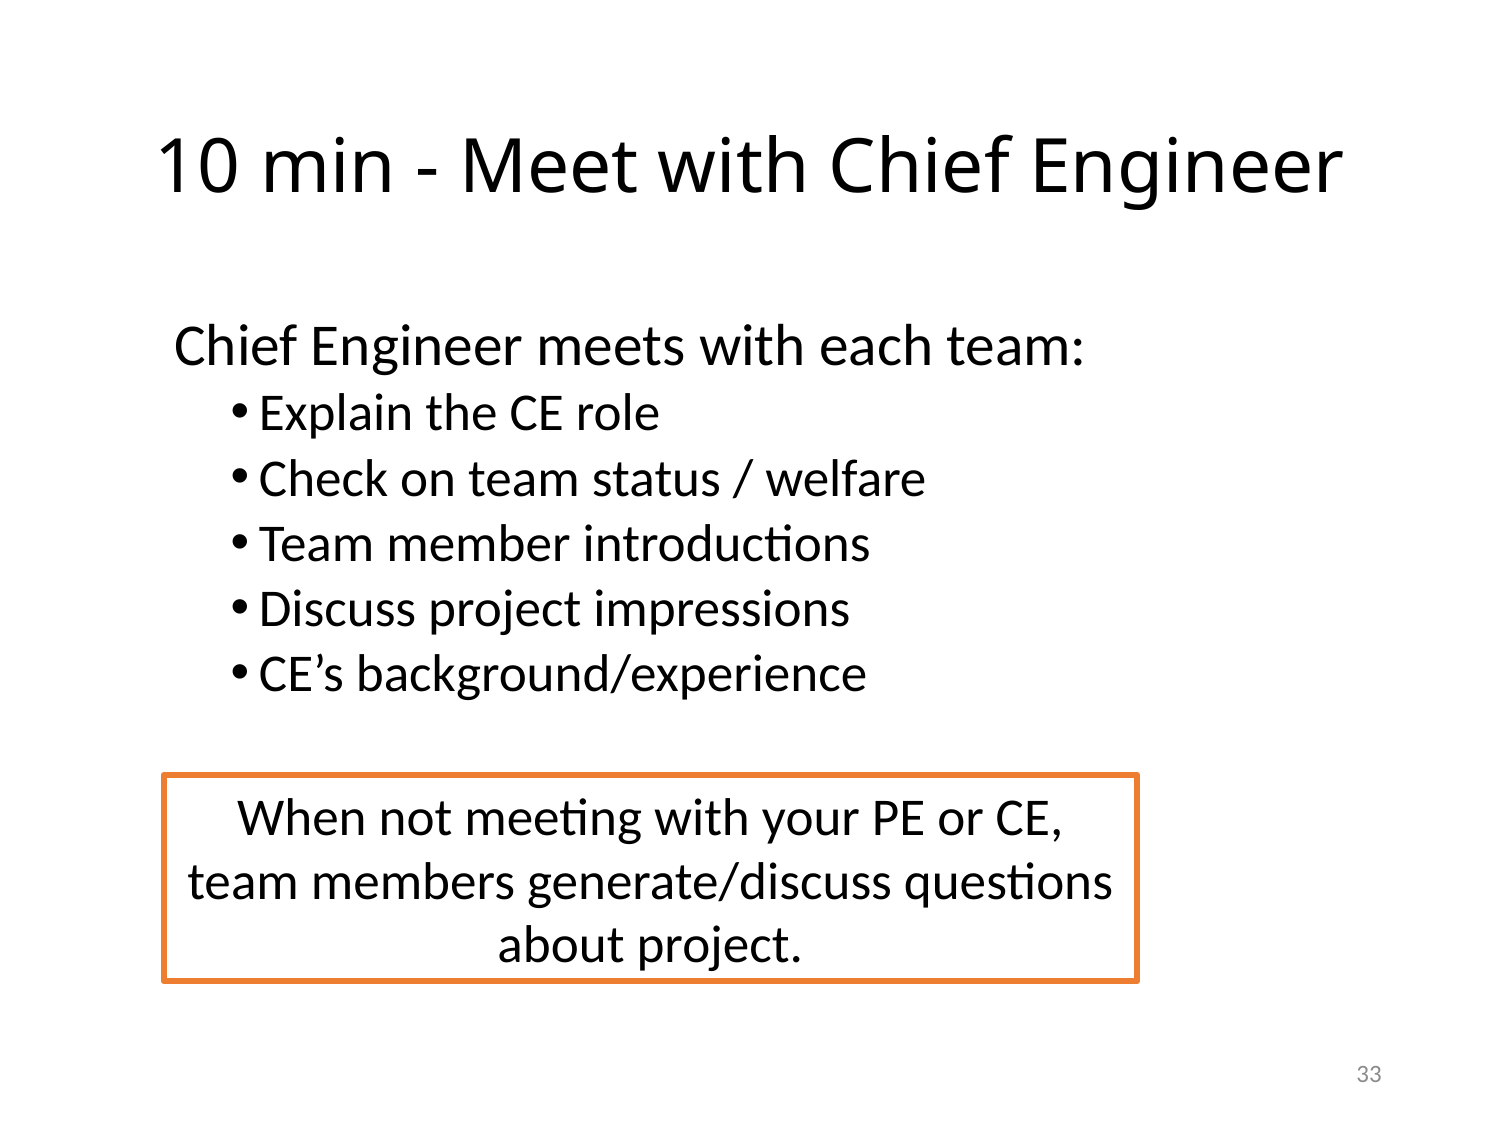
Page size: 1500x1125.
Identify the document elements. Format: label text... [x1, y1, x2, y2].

title 10 min - Meet with Chief Engineer [103, 59, 1397, 262]
list Chief Engineer meets with each team: Explain the CE role Check on team status / welfare Team member introductions Discuss project impressions CE’s background/experience [103, 262, 1397, 1000]
slide_number 33 [1059, 1042, 1397, 1103]
text_box When not meeting with your PE or CE, team members generate/discuss questions about project. [163, 774, 1138, 981]
